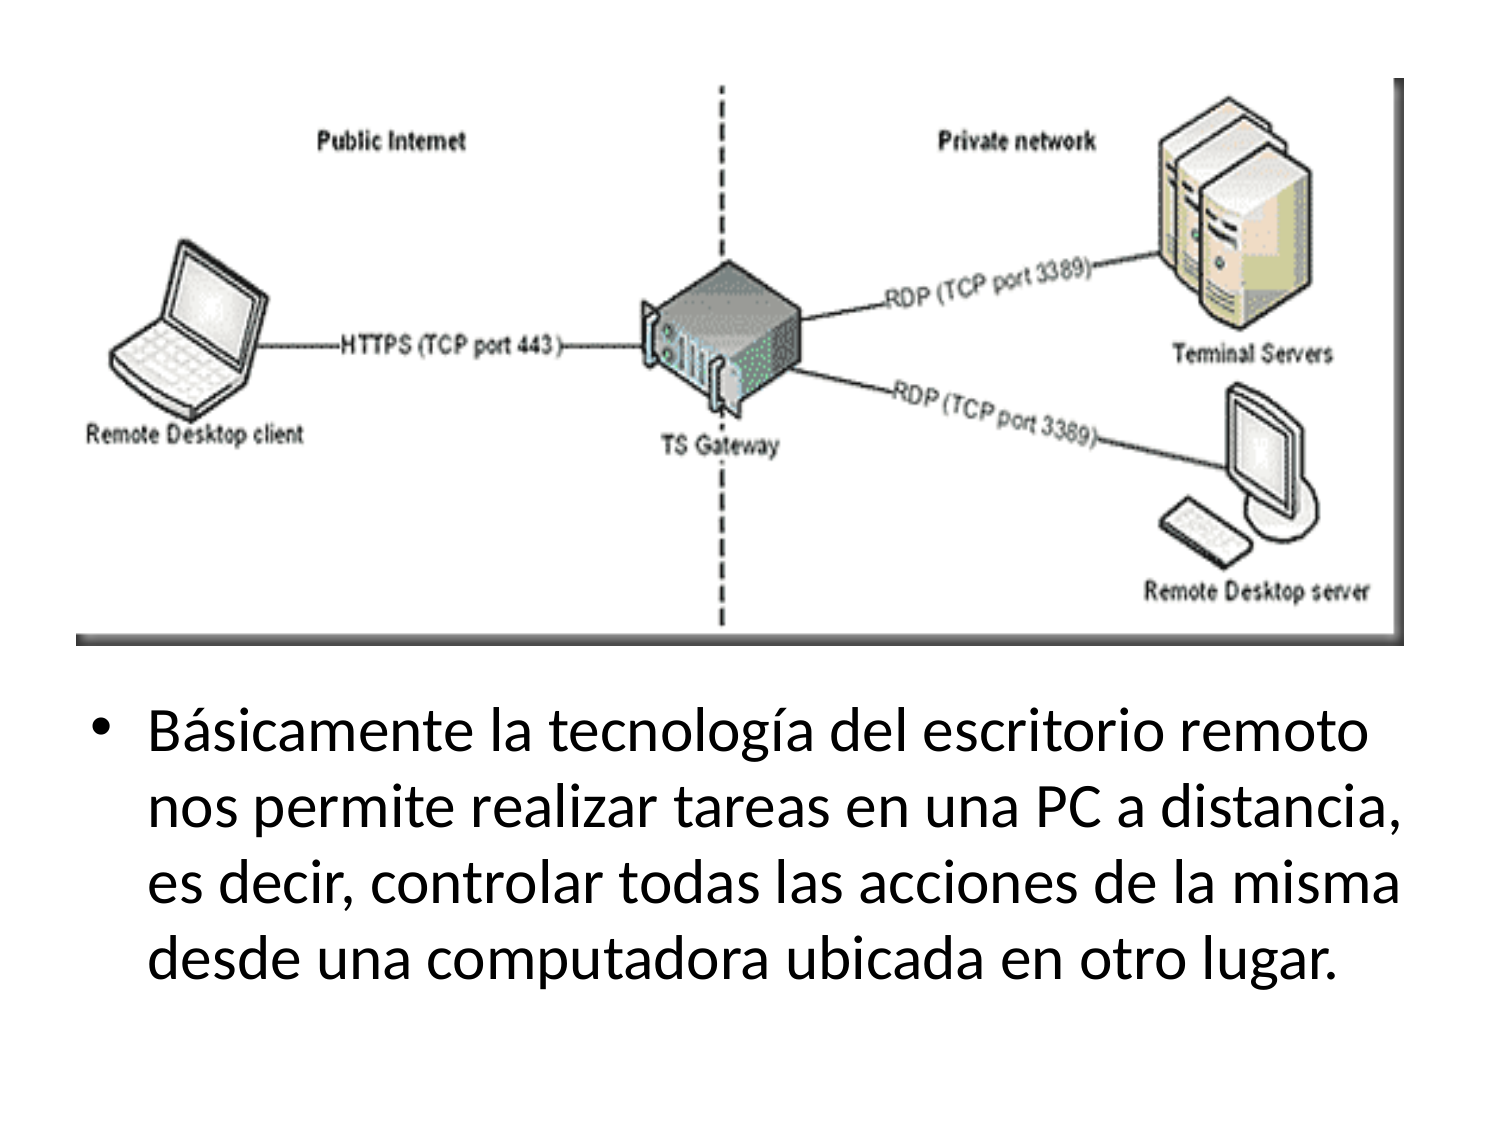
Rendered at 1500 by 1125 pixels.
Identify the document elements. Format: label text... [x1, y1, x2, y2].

list Básicamente la tecnología del escritorio remoto nos permite realizar tareas en una PC a distancia, es decir, controlar todas las acciones de la misma desde una computadora ubicada en otro lugar. [75, 680, 1425, 1005]
picture [76, 77, 1404, 646]
